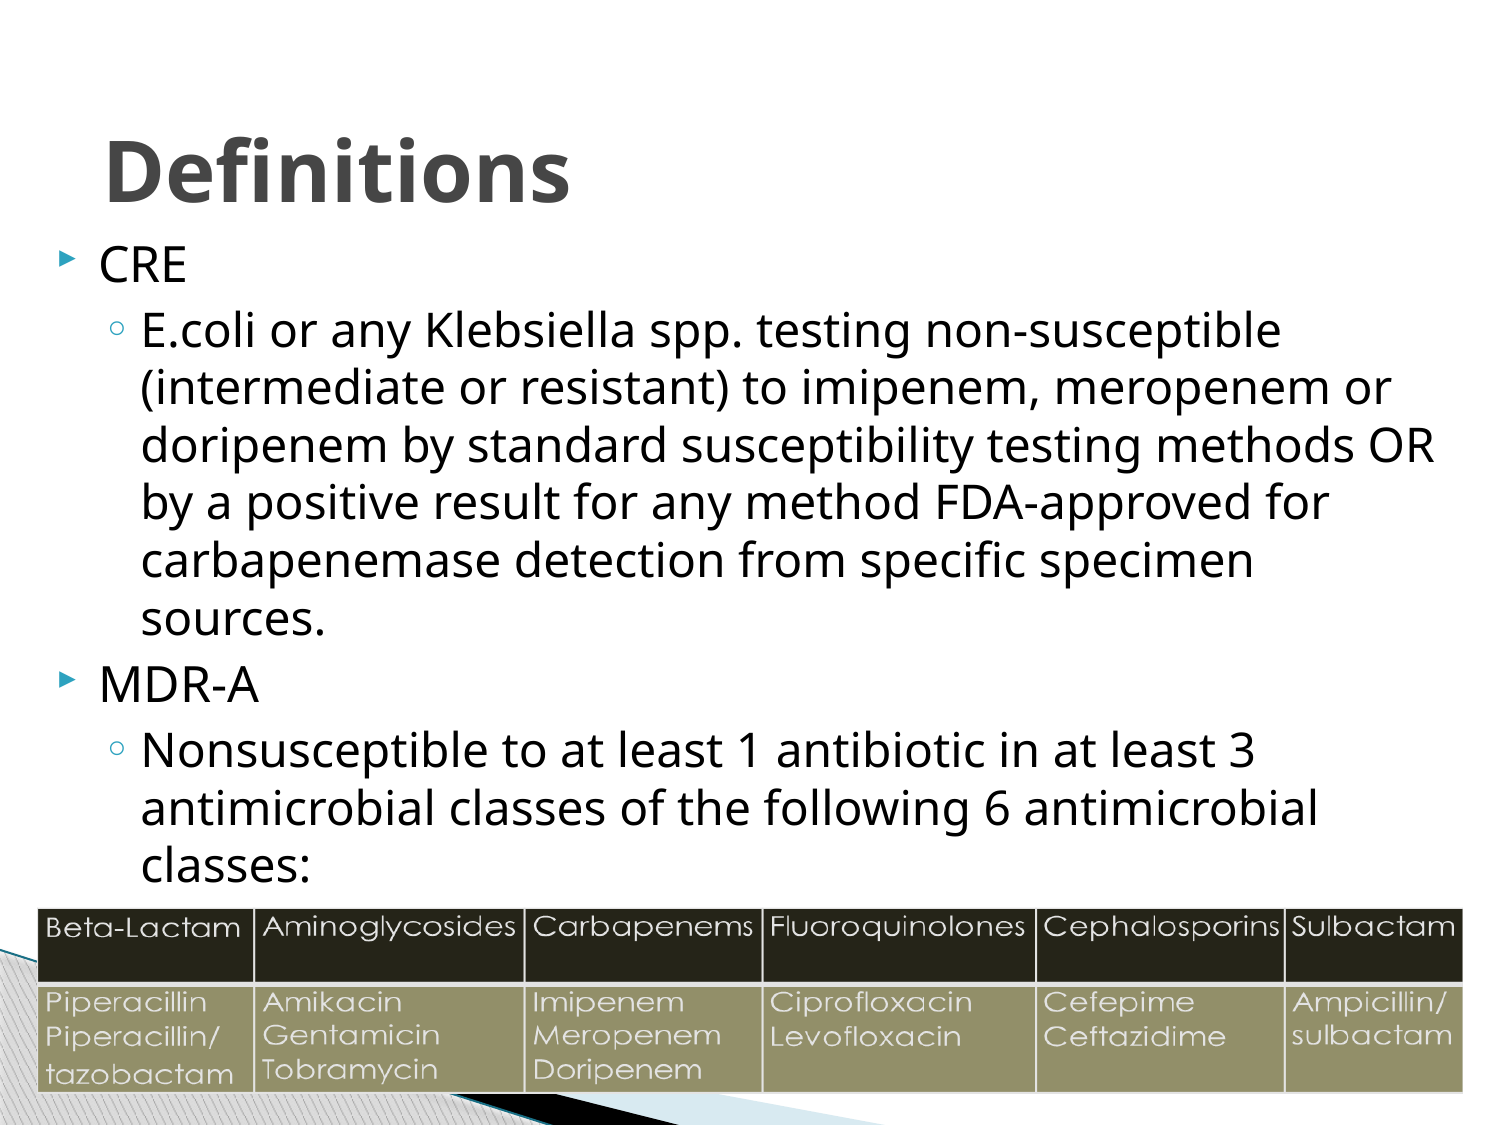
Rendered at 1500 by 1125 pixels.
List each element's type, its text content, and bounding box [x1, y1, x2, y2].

title Definitions [87, 75, 1338, 263]
picture [37, 899, 1463, 1106]
list CRE E.coli or any Klebsiella spp. testing non-susceptible (intermediate or resistant) to imipenem, meropenem or doripenem by standard susceptibility testing methods OR by a positive result for any method FDA-approved for carbapenemase detection from specific specimen sources. MDR-A Nonsusceptible to at least 1 antibiotic in at least 3 antimicrobial classes of the following 6 antimicrobial classes: [23, 224, 1462, 968]
